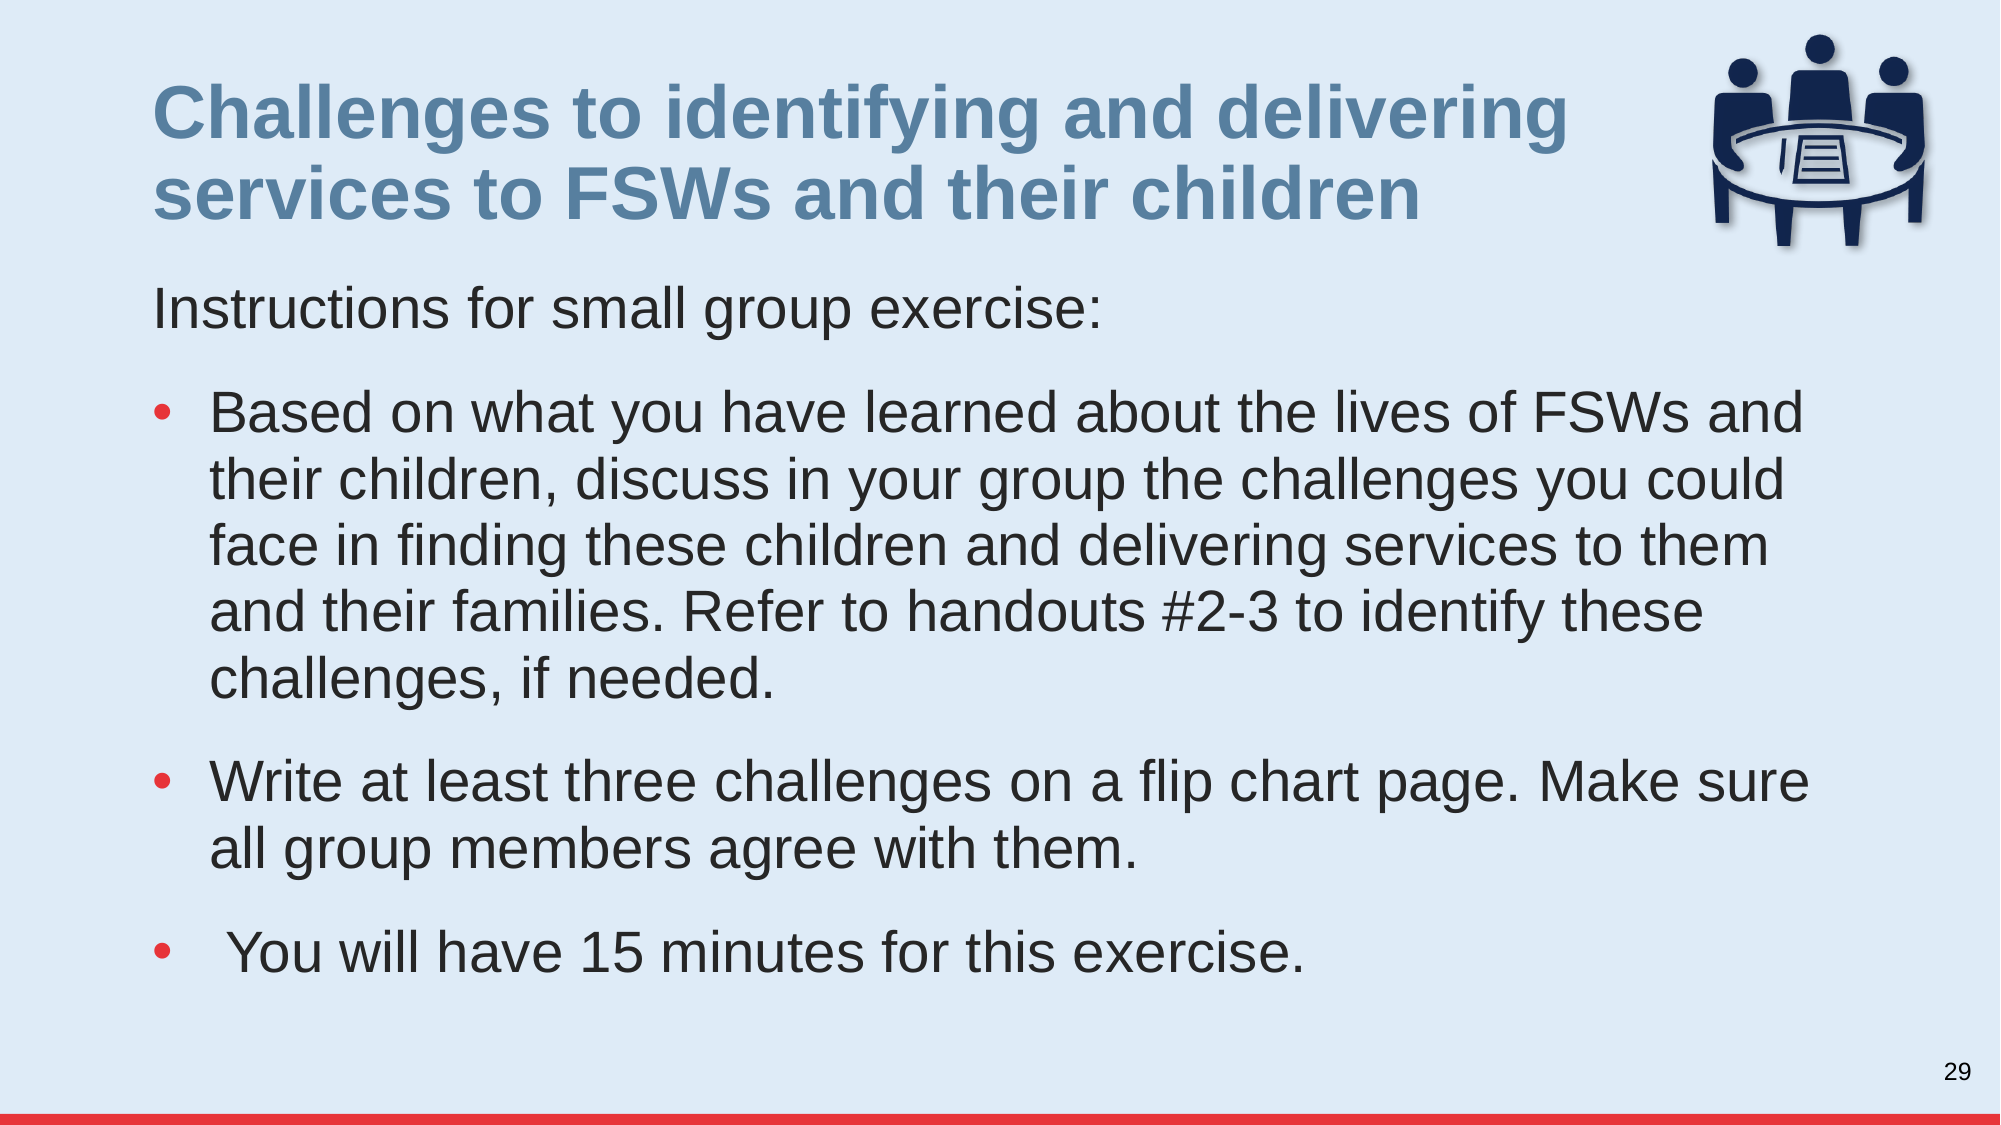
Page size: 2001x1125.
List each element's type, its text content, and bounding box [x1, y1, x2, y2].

picture [1700, 22, 1937, 250]
title Challenges to identifying and delivering services to FSWs and their children [137, 68, 1698, 244]
list Instructions for small group exercise: Based on what you have learned about the lives of FSWs and their children, discuss in your group the challenges you could face in finding these children and delivering services to them and their families. Refer to handouts #2-3 to identify these challenges, if needed. Write at least three challenges on a flip chart page. Make sure all group members agree with them. You will have 15 minutes for this exercise. [137, 268, 1863, 1078]
slide_number 29 [1536, 1042, 1987, 1103]
